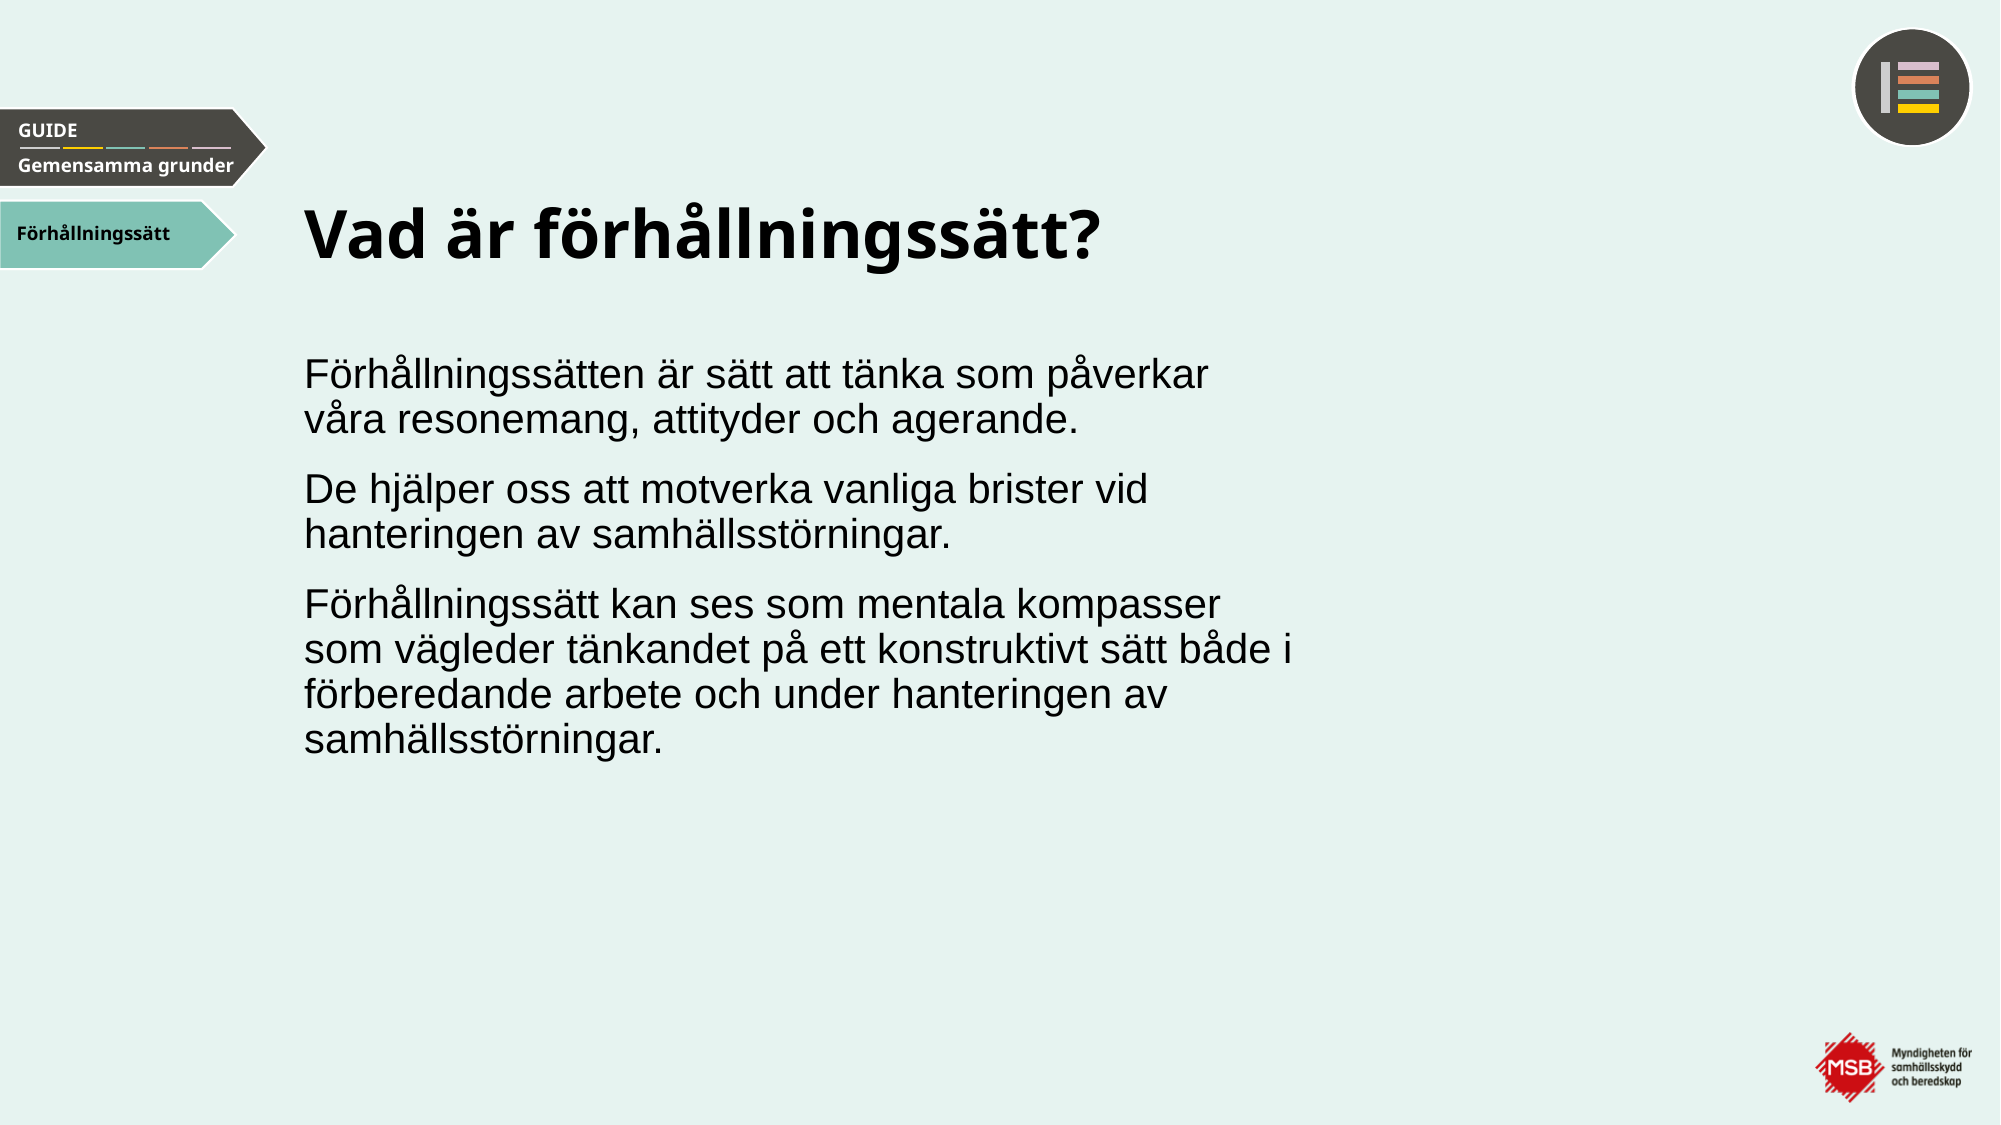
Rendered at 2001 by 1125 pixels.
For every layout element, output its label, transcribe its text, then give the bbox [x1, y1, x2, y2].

list Förhållningssätten är sätt att tänka som påverkar våra resonemang, attityder och agerande. De hjälper oss att motverka vanliga brister vid hanteringen av samhällsstörningar. Förhållningssätt kan ses som mentala kompasser som vägleder tänkandet på ett konstruktivt sätt både i förberedande arbete och under hanteringen av samhällsstörningar. [289, 344, 1313, 962]
picture [1815, 1032, 1972, 1103]
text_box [1852, 28, 1971, 147]
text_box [0, 200, 236, 270]
text_box GUIDE [3, 110, 109, 146]
text_box [0, 108, 267, 188]
text_box Gemensamma grunder [3, 146, 256, 185]
title Vad är förhållningssätt? [289, 192, 1841, 281]
